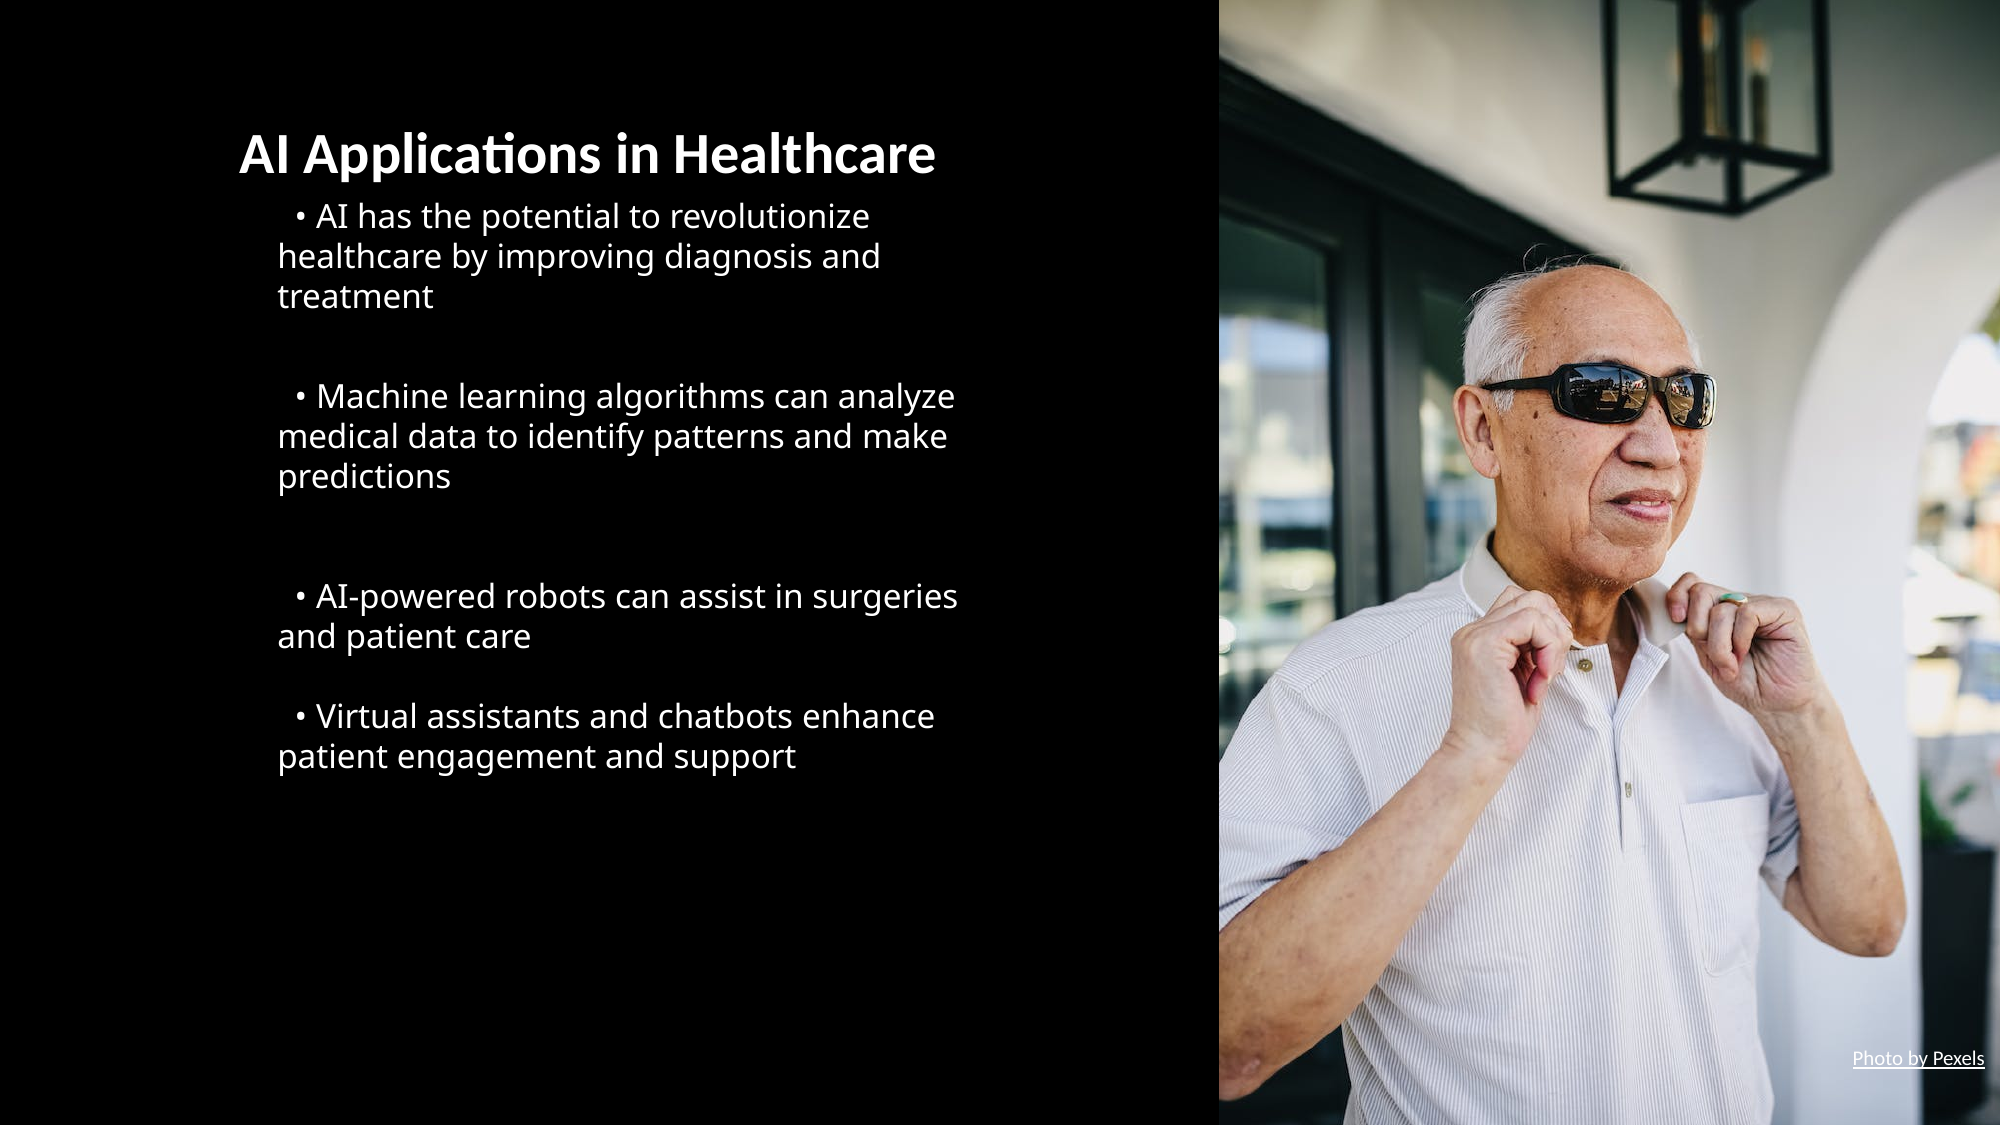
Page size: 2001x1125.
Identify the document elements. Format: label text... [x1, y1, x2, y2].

text_box • AI-powered robots can assist in surgeries and patient care [262, 577, 1013, 653]
text_box • Machine learning algorithms can analyze medical data to identify patterns and make predictions [262, 397, 1013, 473]
text_box • Virtual assistants and chatbots enhance patient engagement and support [262, 697, 1013, 773]
text_box AI Applications in Healthcare [225, 112, 1219, 188]
text_box • AI has the potential to revolutionize healthcare by improving diagnosis and treatment [262, 217, 1013, 293]
picture [1219, 0, 2000, 1125]
